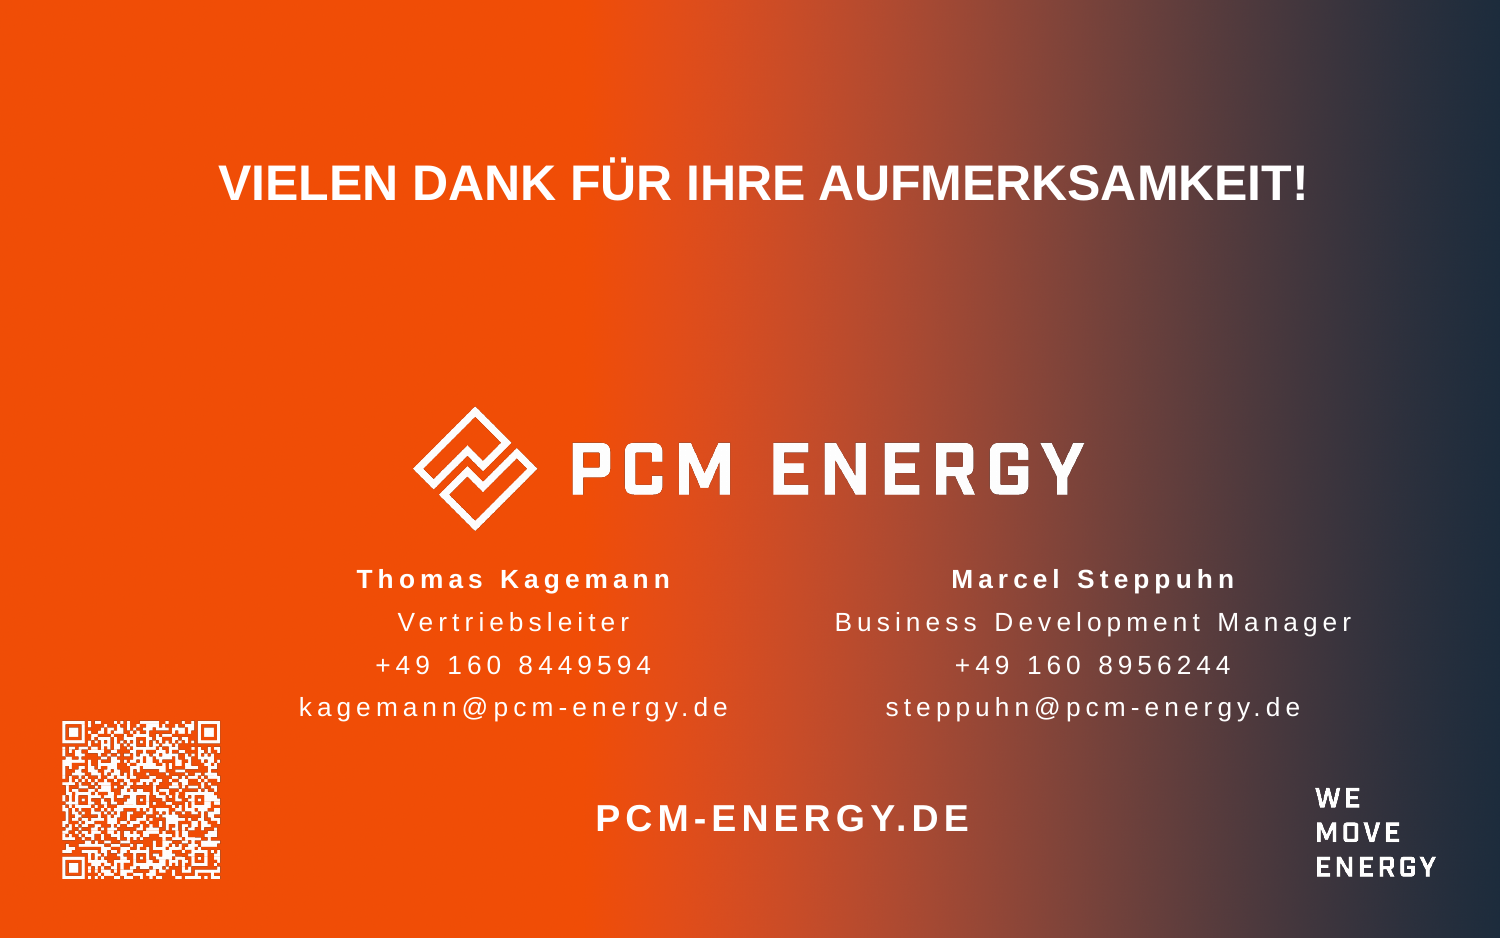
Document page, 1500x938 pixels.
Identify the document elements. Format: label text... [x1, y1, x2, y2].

picture [0, 0, 1500, 938]
text_box Vielen Dank für Ihre Aufmerksamkeit! [203, 142, 1325, 218]
